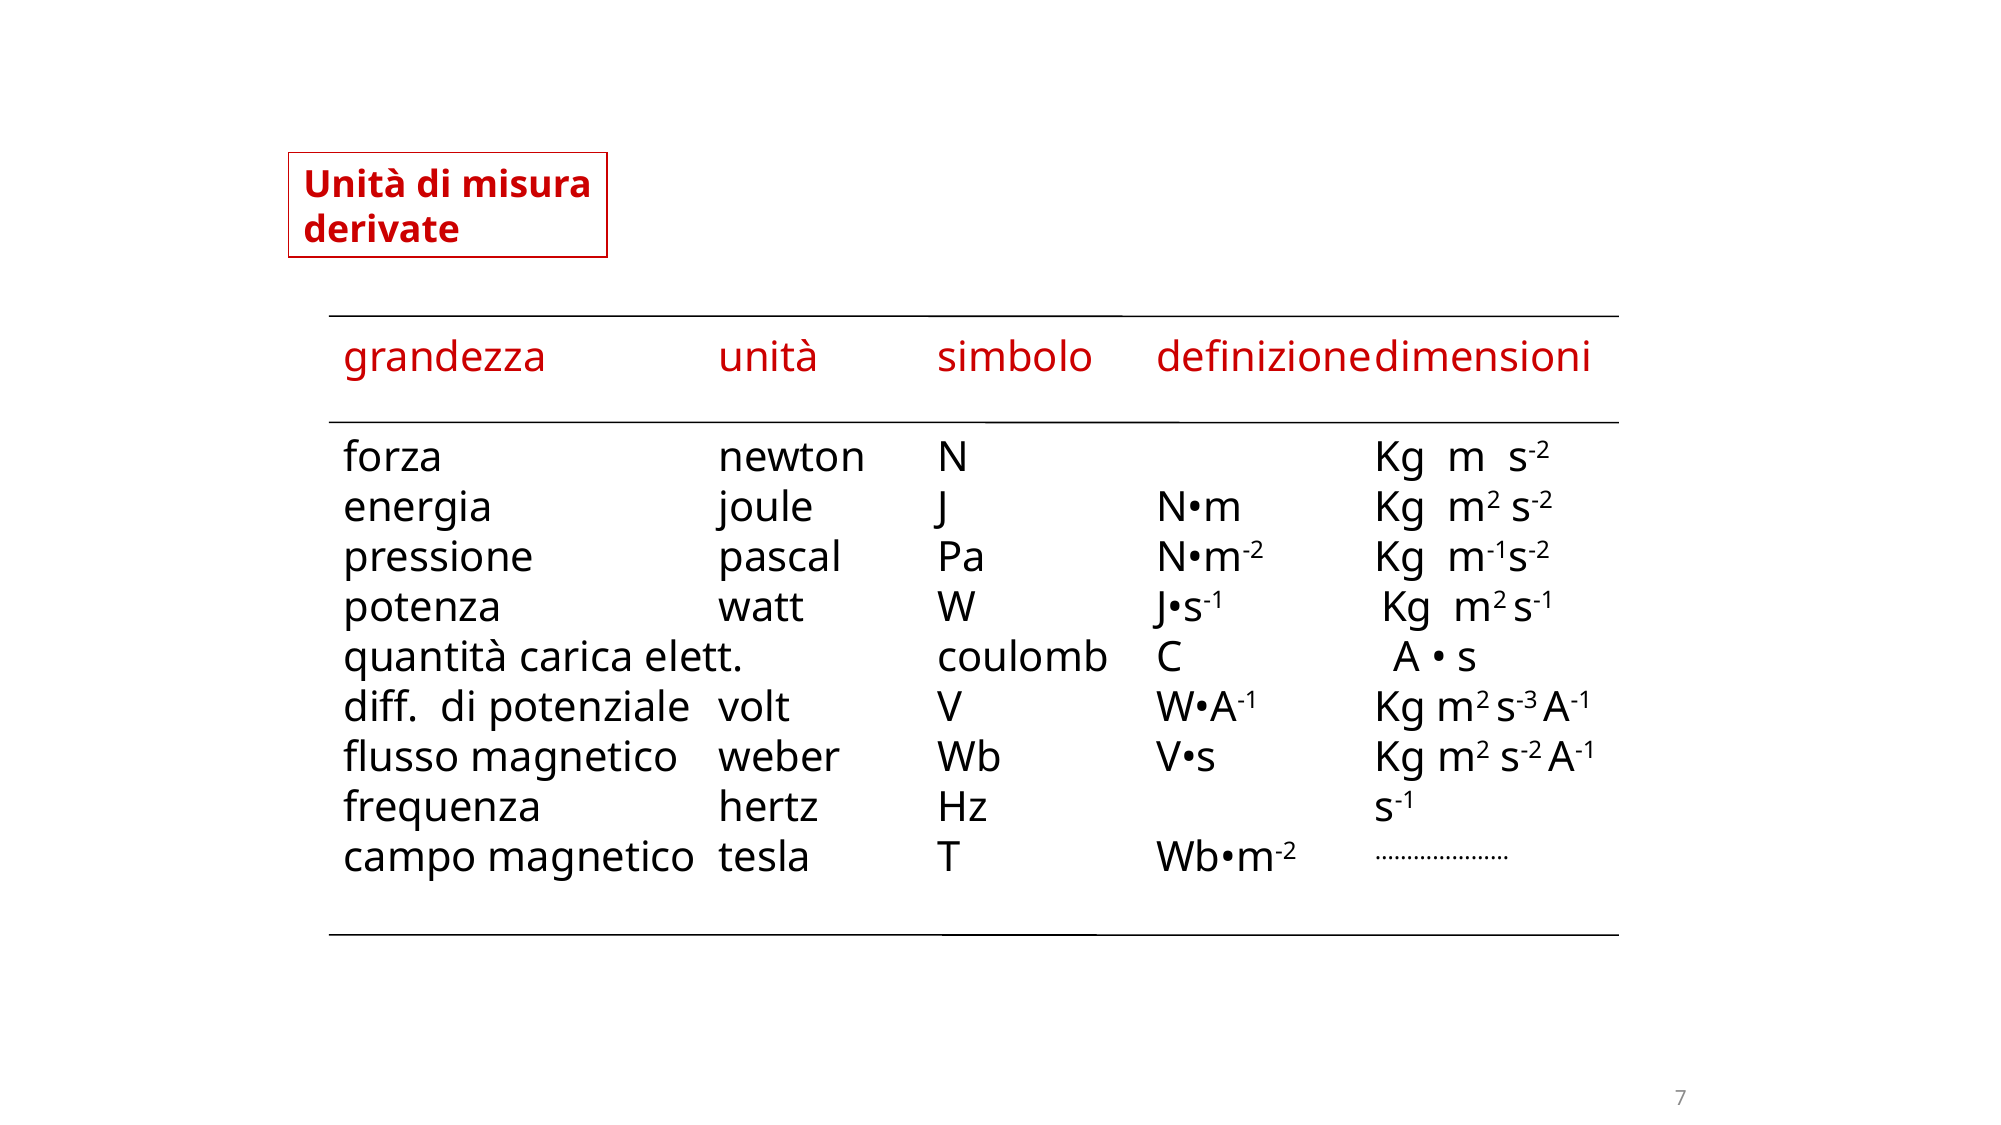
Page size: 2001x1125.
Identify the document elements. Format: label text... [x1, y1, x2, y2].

slide_number 7 [1550, 1073, 1702, 1125]
text_box grandezza unità simbolo definizione dimensioni forza newton N Kg m s-2 energia joule J N•m Kg m2 s-2 pressione pascal Pa N•m-2 Kg m-1s-2 potenza watt W J•s-1 Kg m2 s-1 quantità carica elett. coulomb C A • s diff. di potenziale volt V W•A-1 Kg m2 s-3 A-1 flusso magnetico weber Wb V•s Kg m2 s-2 A-1 frequenza hertz Hz s-1 campo magnetico tesla T Wb•m-2 ………………… [328, 322, 1692, 938]
text_box Unità di misura derivate [288, 152, 608, 258]
